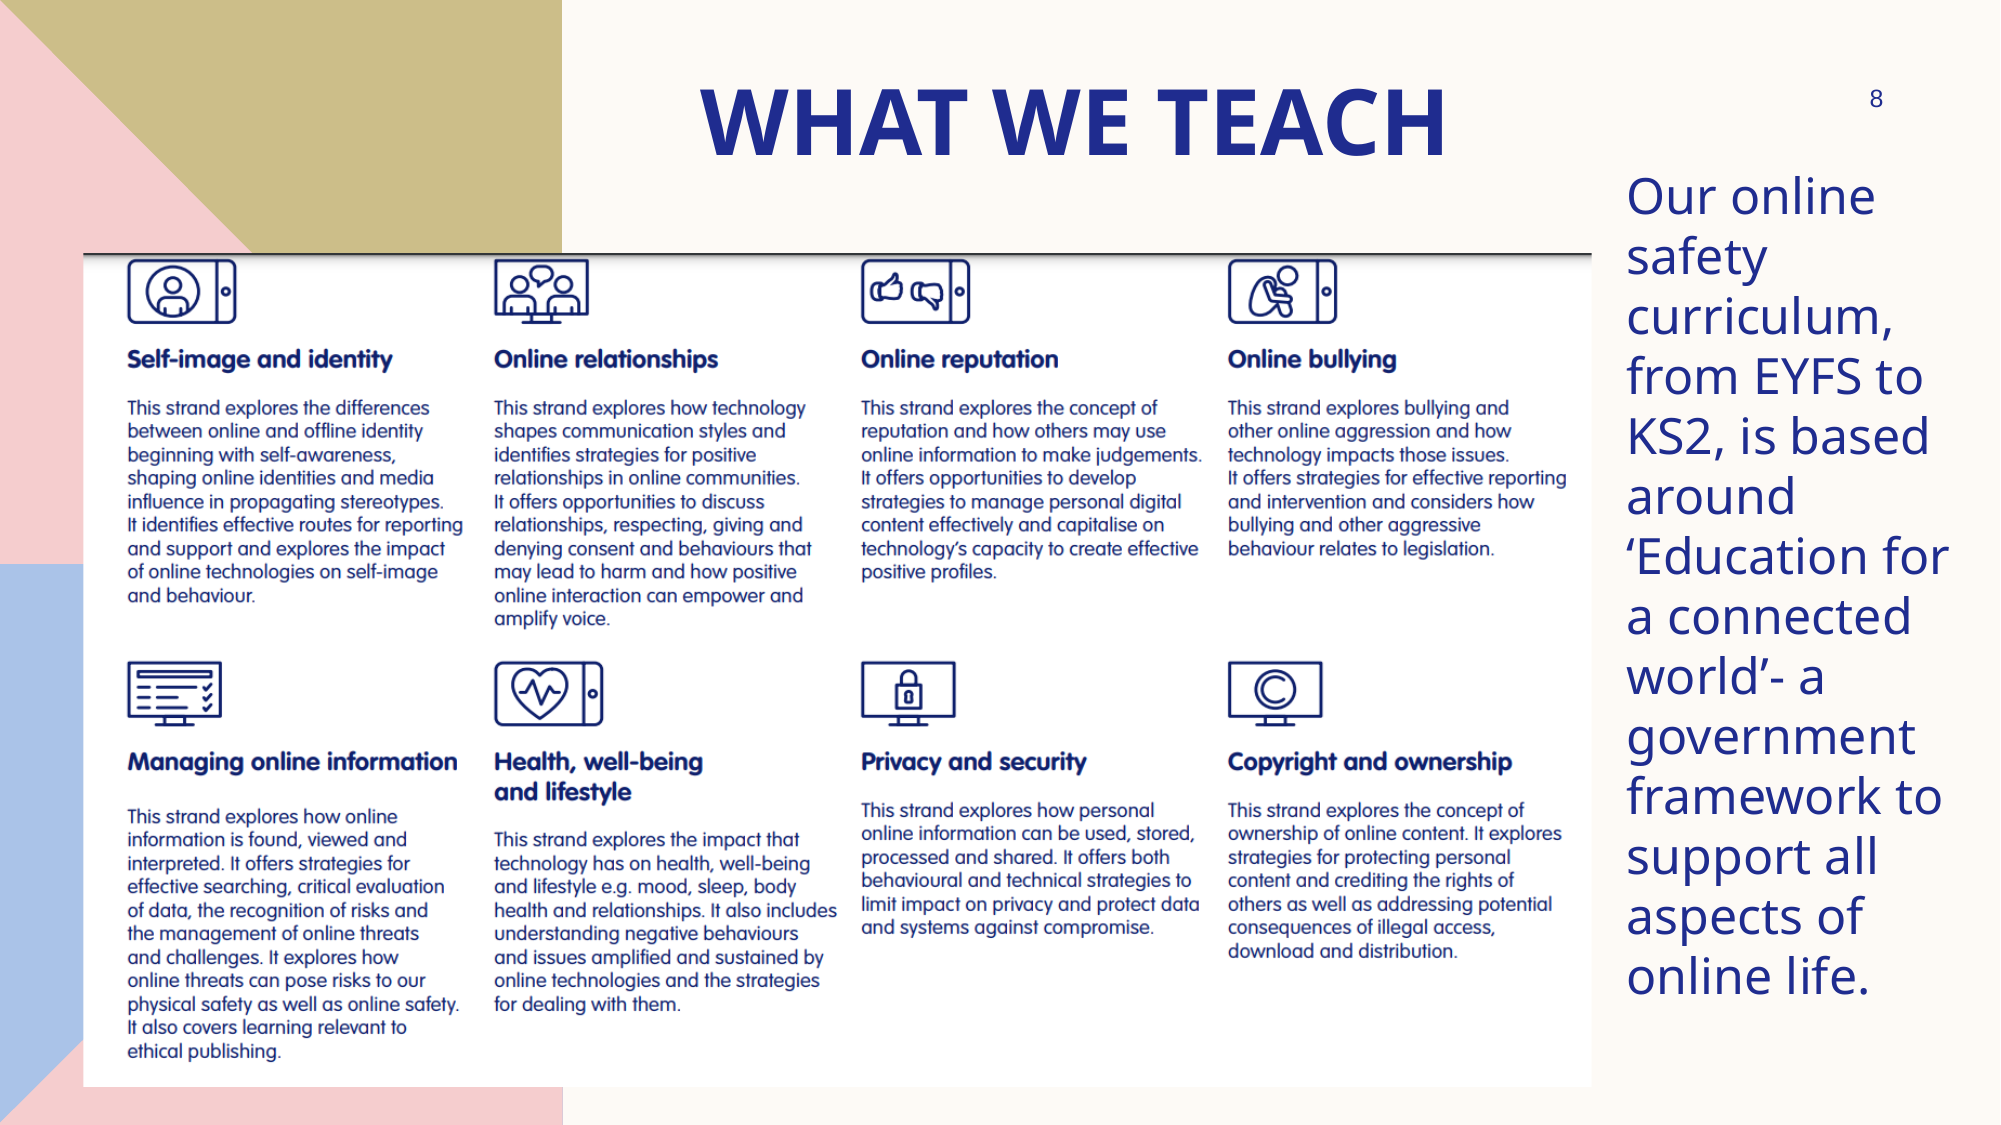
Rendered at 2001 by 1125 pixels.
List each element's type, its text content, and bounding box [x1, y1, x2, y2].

slide_number 8 [1795, 75, 1958, 120]
list Our online safety curriculum, from EYFS to KS2, is based around ‘Education for a connected world’- a government framework to support all aspects of online life. [1611, 157, 1980, 902]
title What we teach [685, 55, 1796, 343]
picture [83, 253, 1592, 1087]
